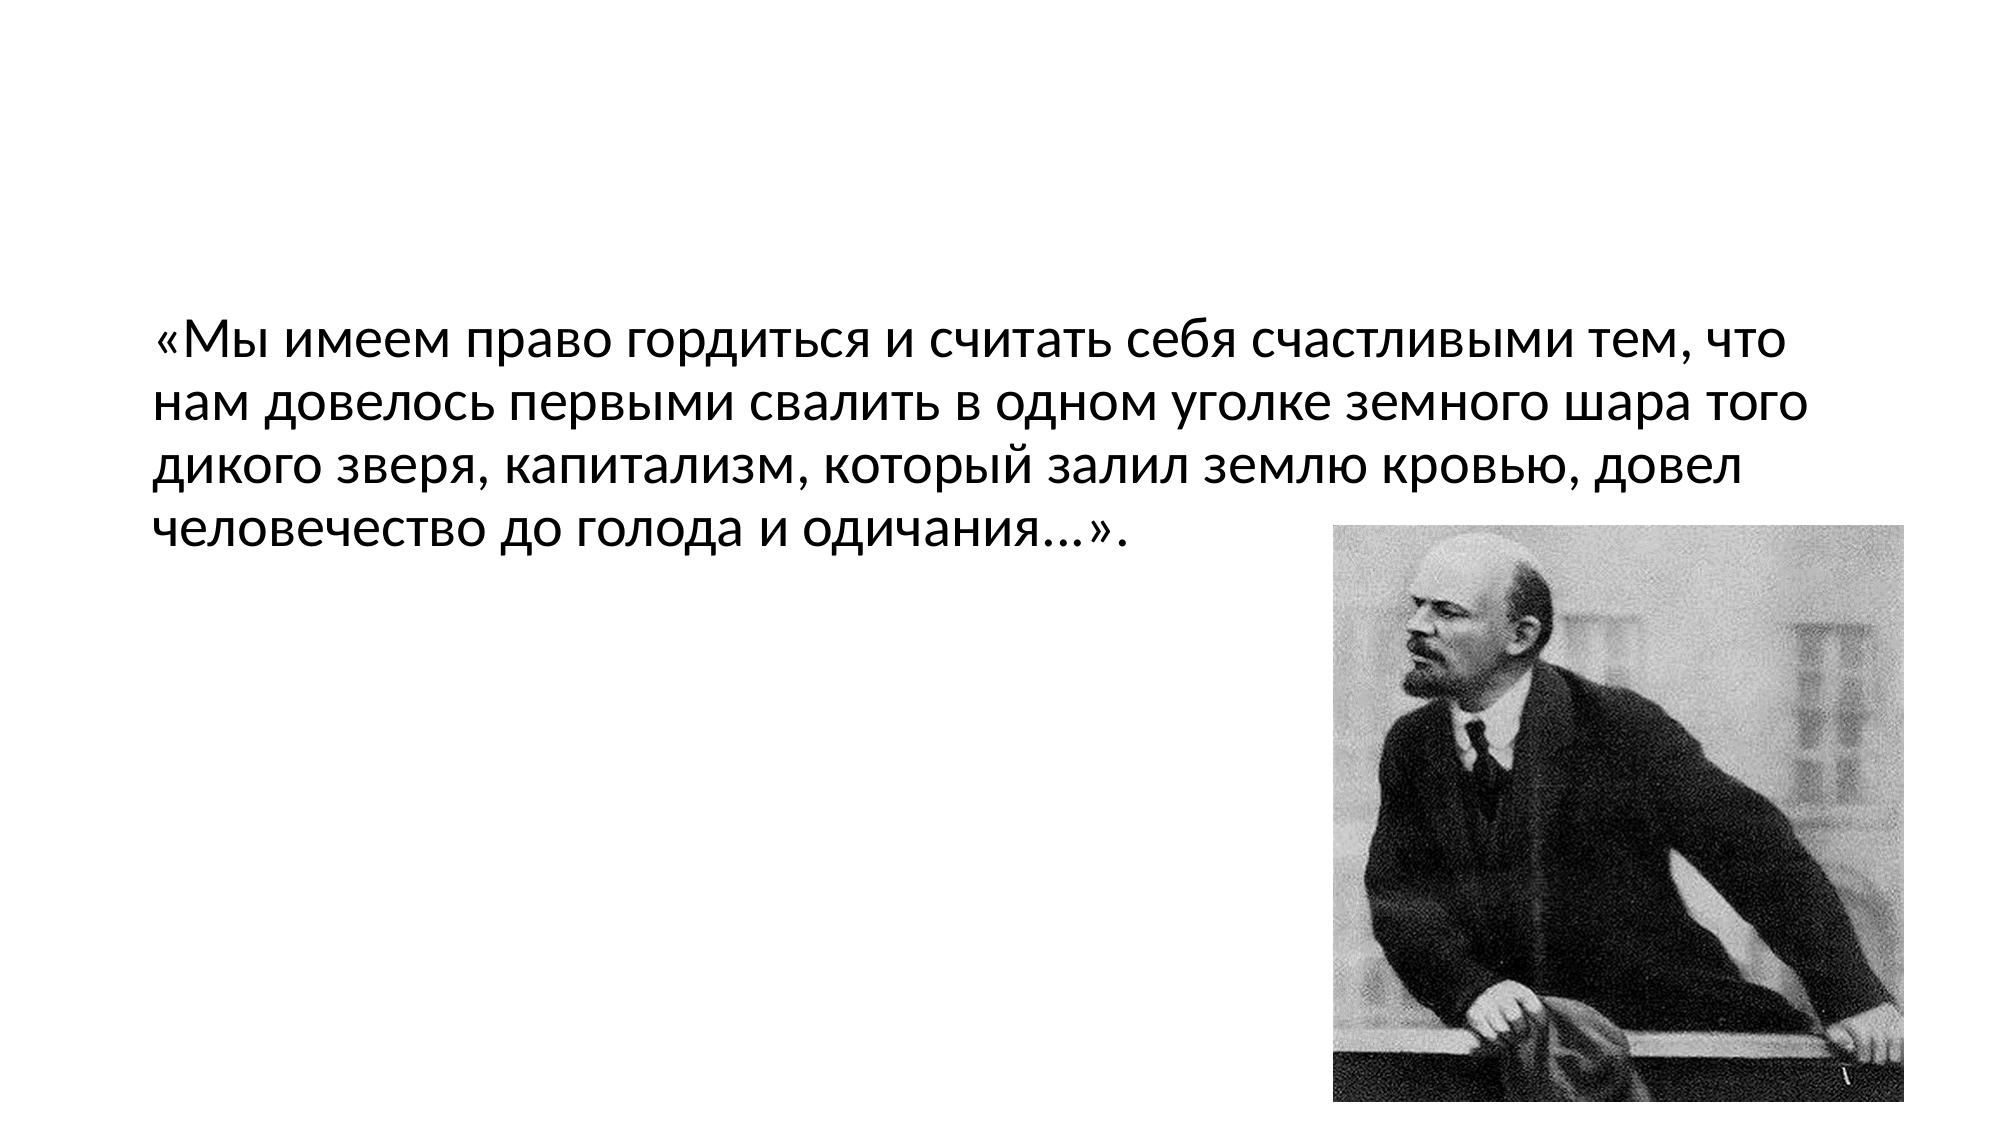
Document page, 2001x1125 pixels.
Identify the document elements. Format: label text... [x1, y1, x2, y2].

picture [1333, 525, 1904, 1102]
list «Мы имеем право гордиться и считать себя счастливыми тем, что нам довелось первыми свалить в одном уголке земного шара того дикого зверя, капитализм, который залил землю кровью, довел человечество до голода и одичания...». [137, 299, 1863, 1014]
